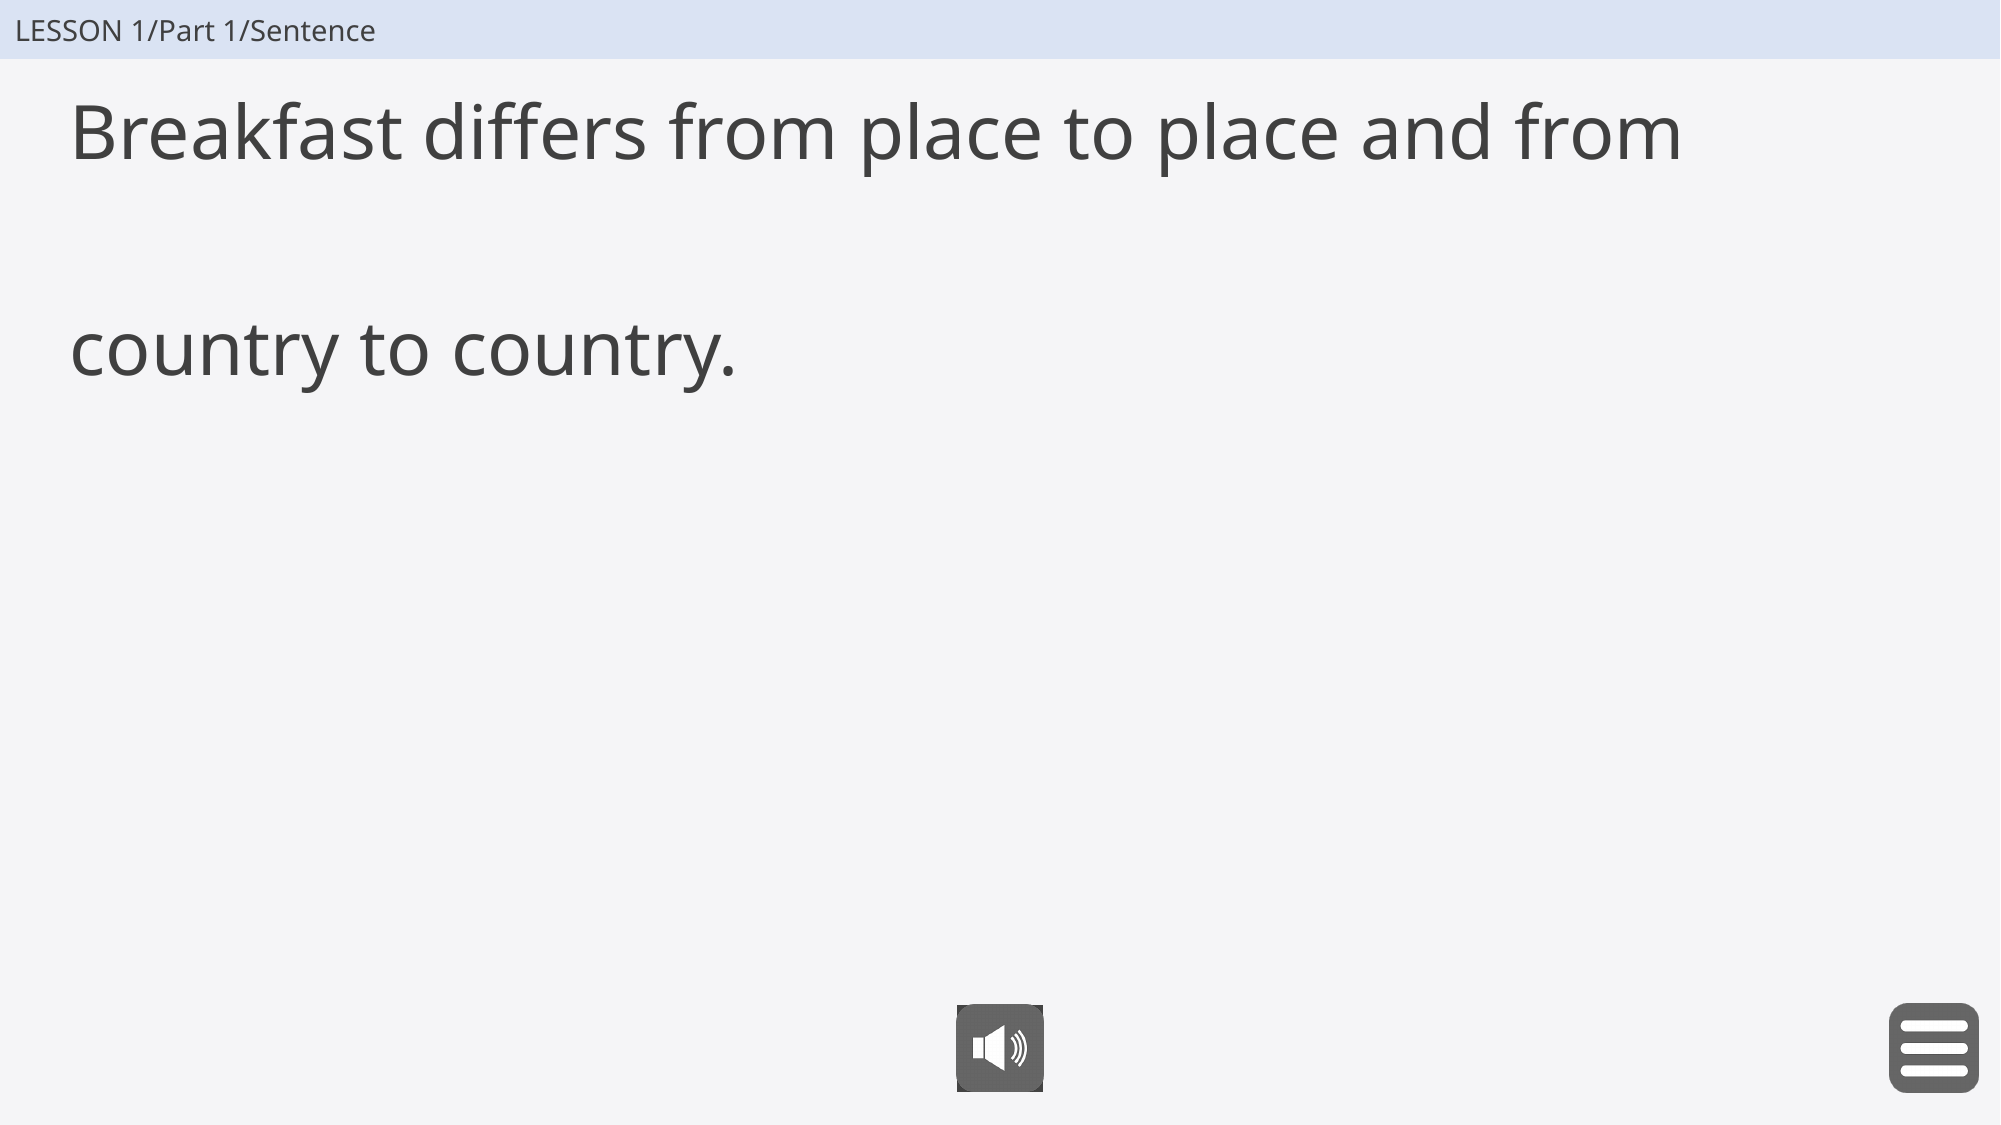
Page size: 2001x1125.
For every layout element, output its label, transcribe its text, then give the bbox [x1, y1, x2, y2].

text_box LESSON 1/Part 1/Sentence [0, 0, 2000, 60]
text_box Breakfast differs from place to place and from country to country. [55, 60, 1945, 1004]
picture [1889, 1003, 1979, 1093]
picture [955, 1003, 1045, 1093]
